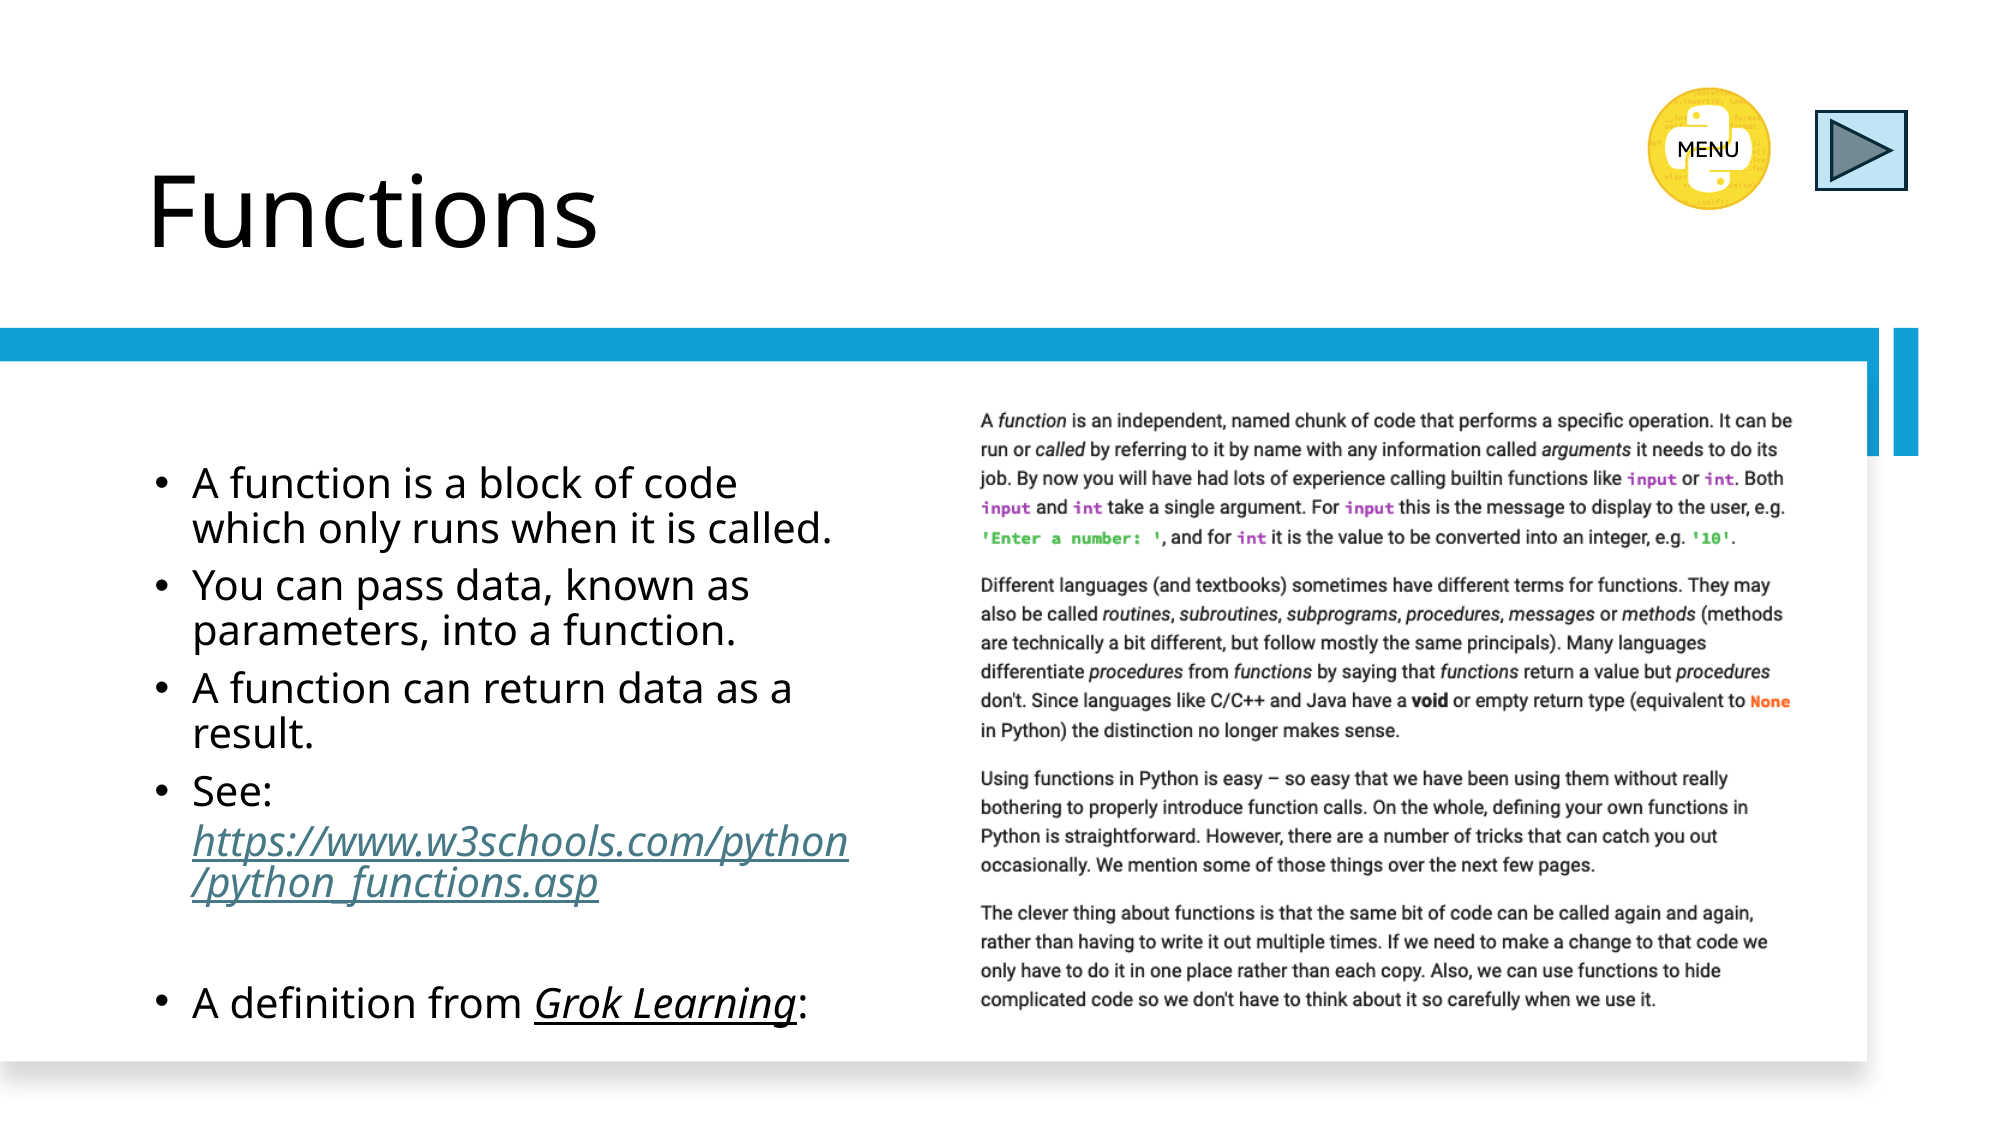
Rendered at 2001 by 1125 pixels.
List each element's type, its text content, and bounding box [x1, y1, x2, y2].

text_box [1892, 326, 1920, 458]
text_box [1815, 110, 1908, 191]
text_box [0, 0, 2000, 1125]
title Functions [130, 63, 1782, 277]
text_box [0, 360, 1869, 1063]
text_box [0, 326, 1880, 458]
picture [1642, 85, 1776, 215]
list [969, 407, 1815, 1018]
text_box A function is a block of code which only runs when it is called. You can pass data, known as parameters, into a function. A function can return data as a result. See: https://www.w3schools.com/python/python_functions.asp A definition from Grok Learning: [130, 426, 874, 1024]
